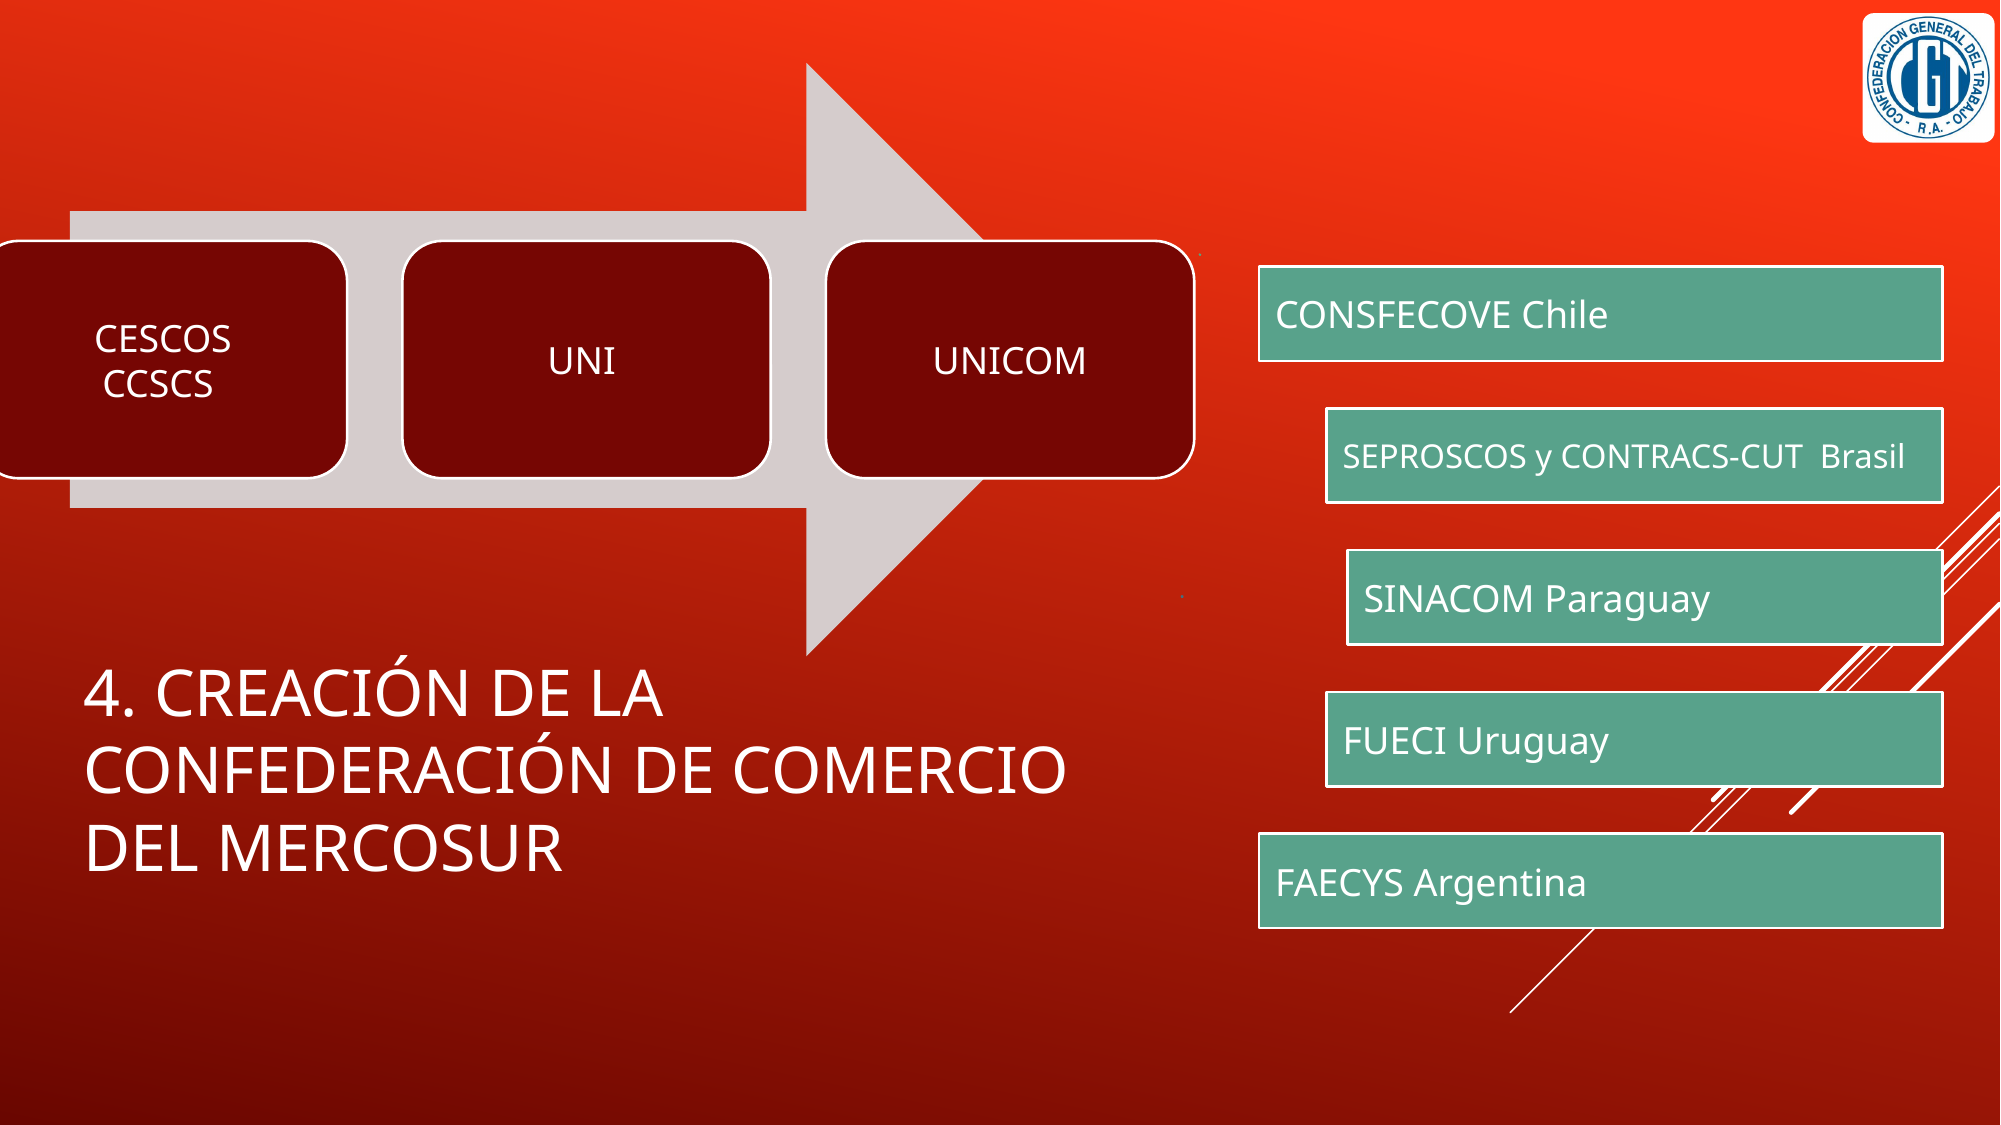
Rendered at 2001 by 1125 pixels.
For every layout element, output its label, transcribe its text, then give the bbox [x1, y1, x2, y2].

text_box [1176, 177, 1943, 935]
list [0, 62, 1195, 657]
picture [1862, 12, 1995, 143]
title 4. Creación de la Confederación de comercio del mercosur [68, 657, 1105, 971]
